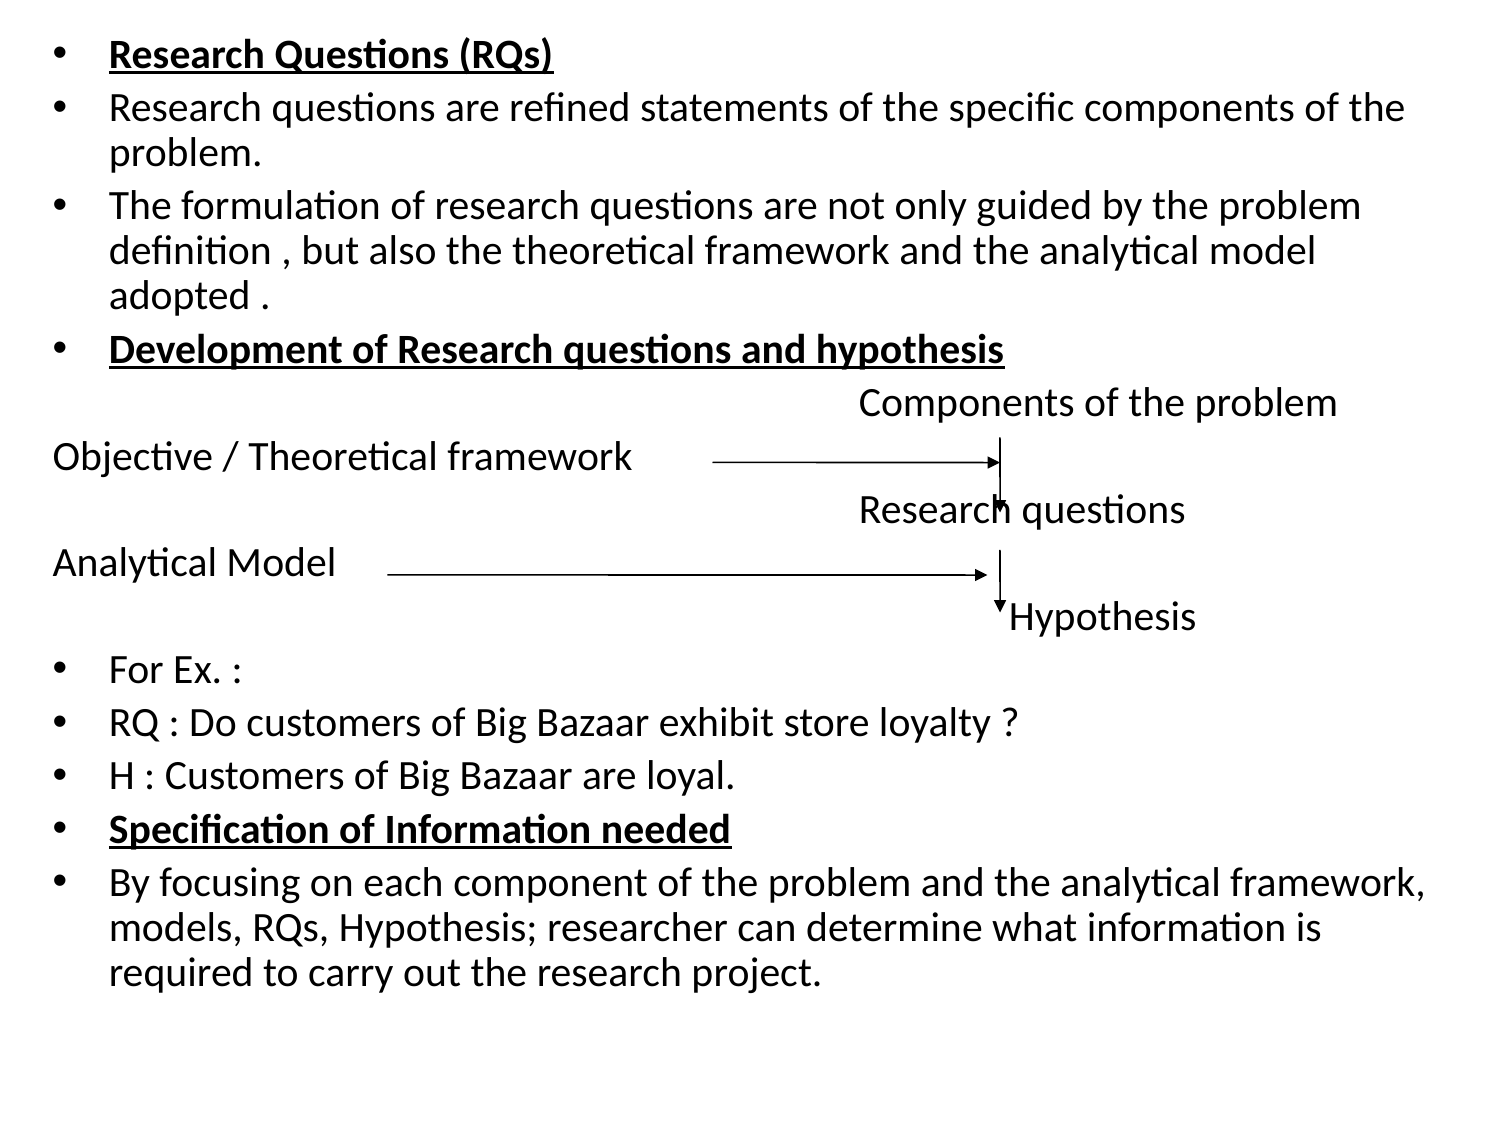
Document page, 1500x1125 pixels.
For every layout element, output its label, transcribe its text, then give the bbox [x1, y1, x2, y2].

text_box [387, 568, 988, 582]
text_box [712, 456, 1000, 469]
text_box [993, 549, 1007, 613]
list Research Questions (RQs) Research questions are refined statements of the specific components of the problem. The formulation of research questions are not only guided by the problem definition , but also the theoretical framework and the analytical model adopted . Development of Research questions and hypothesis Components of the problem Objective / Theoretical framework Research questions Analytical Model Hypothesis For Ex. : RQ : Do customers of Big Bazaar exhibit store loyalty ? H : Customers of Big Bazaar are loyal. Specification of Information needed By focusing on each component of the problem and the analytical framework, models, RQs, Hypothesis; researcher can determine what information is required to carry out the research project. [37, 24, 1463, 1088]
text_box [993, 437, 1007, 513]
